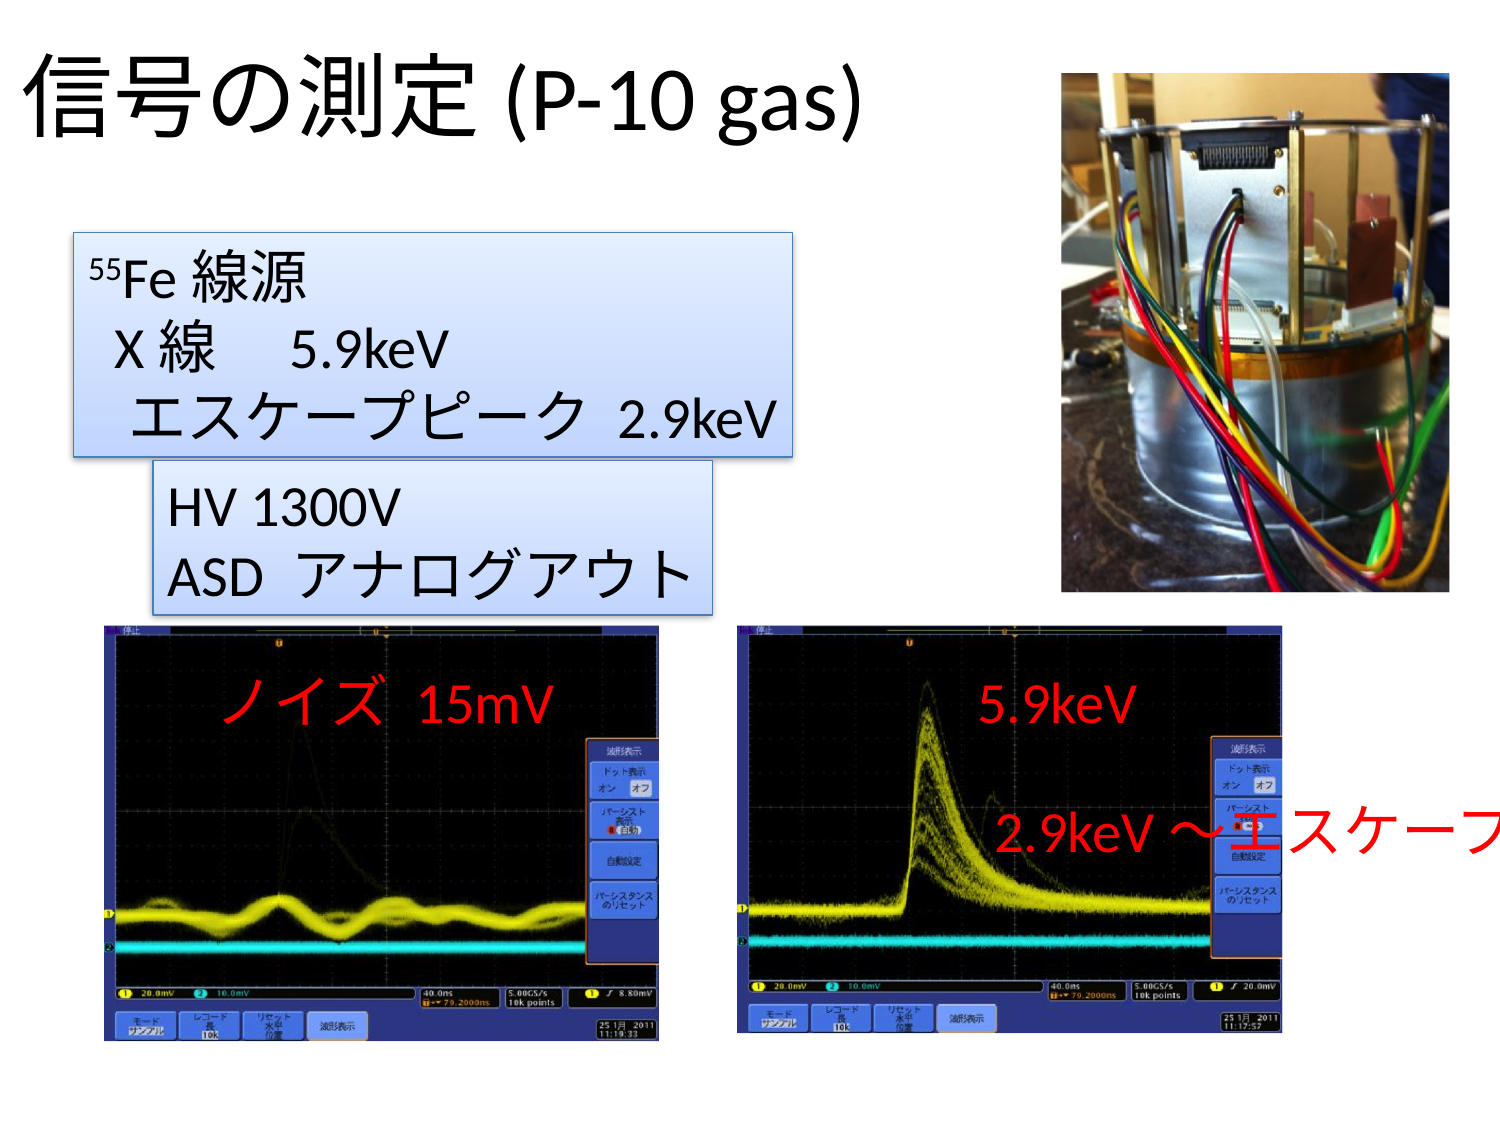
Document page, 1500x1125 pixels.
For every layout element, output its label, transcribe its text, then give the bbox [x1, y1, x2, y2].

text_box HV 1300V ASD アナログアウト [152, 460, 713, 616]
title 信号の測定(P-10 gas) [6, 0, 1357, 188]
picture [709, 47, 1457, 1041]
picture [74, 616, 687, 1050]
text_box 2.9keV〜エスケープ [1315, 786, 1500, 872]
text_box 55Fe線源 X線 5.9keV エスケープピーク 2.9keV [73, 232, 793, 458]
